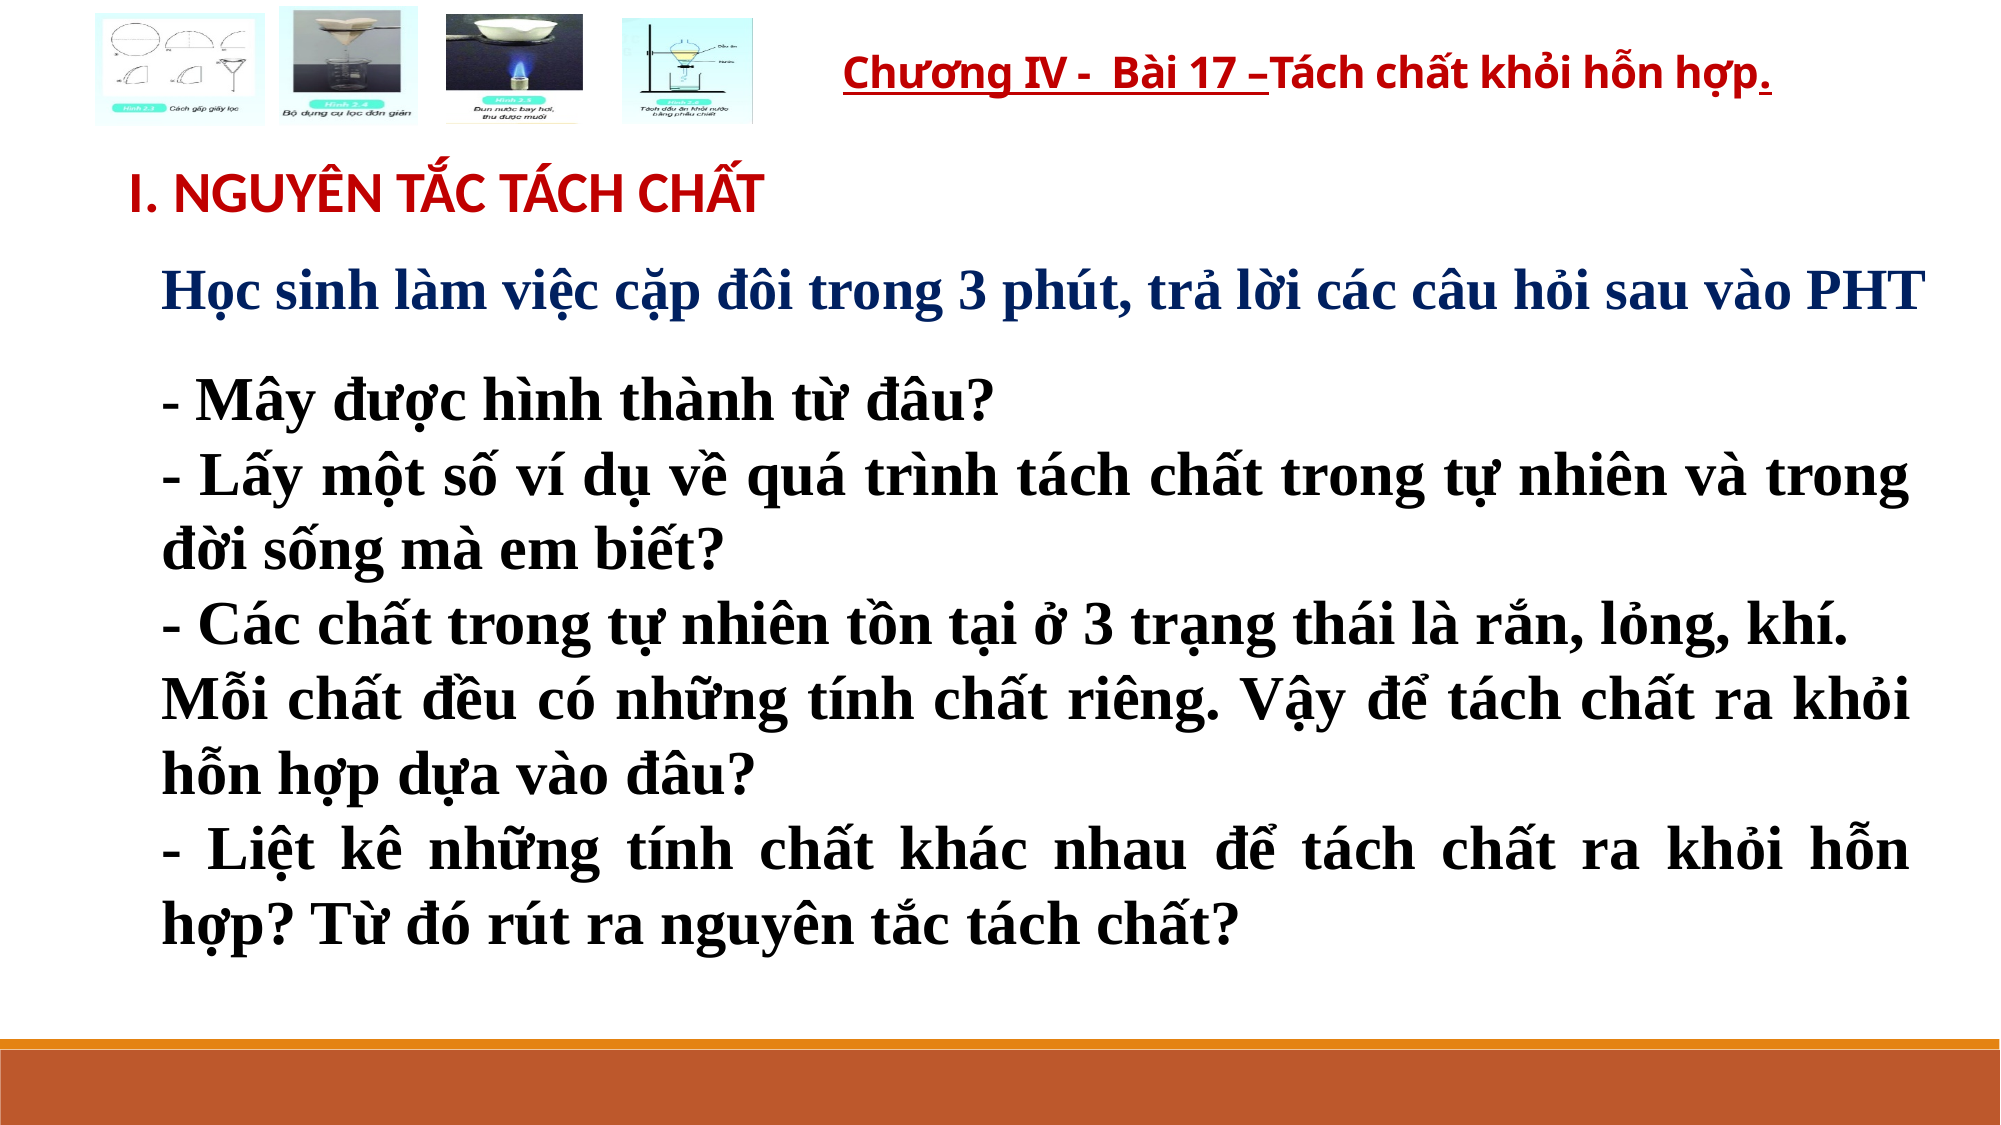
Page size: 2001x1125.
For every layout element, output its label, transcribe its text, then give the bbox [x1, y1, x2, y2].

text_box Chương IV - Bài 17 –Tách chất khỏi hỗn hợp. [766, 17, 1849, 106]
text_box - Mây được hình thành từ đâu? - Lấy một số ví dụ về quá trình tách chất trong tự nhiên và trong đời sống mà em biết? - Các chất trong tự nhiên tồn tại ở 3 trạng thái là rắn, lỏng, khí. Mỗi chất đều có những tính chất riêng. Vậy để tách chất ra khỏi hỗn hợp dựa vào đâu? - Liệt kê những tính chất khác nhau để tách chất ra khỏi hỗn hợp? Từ đó rút ra nguyên tắc tách chất? [146, 350, 1928, 1035]
picture [622, 17, 754, 125]
text_box Học sinh làm việc cặp đôi trong 3 phút, trả lời các câu hỏi sau vào PHT [146, 244, 1984, 329]
picture [445, 14, 583, 125]
picture [95, 13, 265, 126]
text_box I. NGUYÊN TẮC TÁCH CHẤT [114, 147, 1832, 232]
picture [278, 5, 419, 126]
